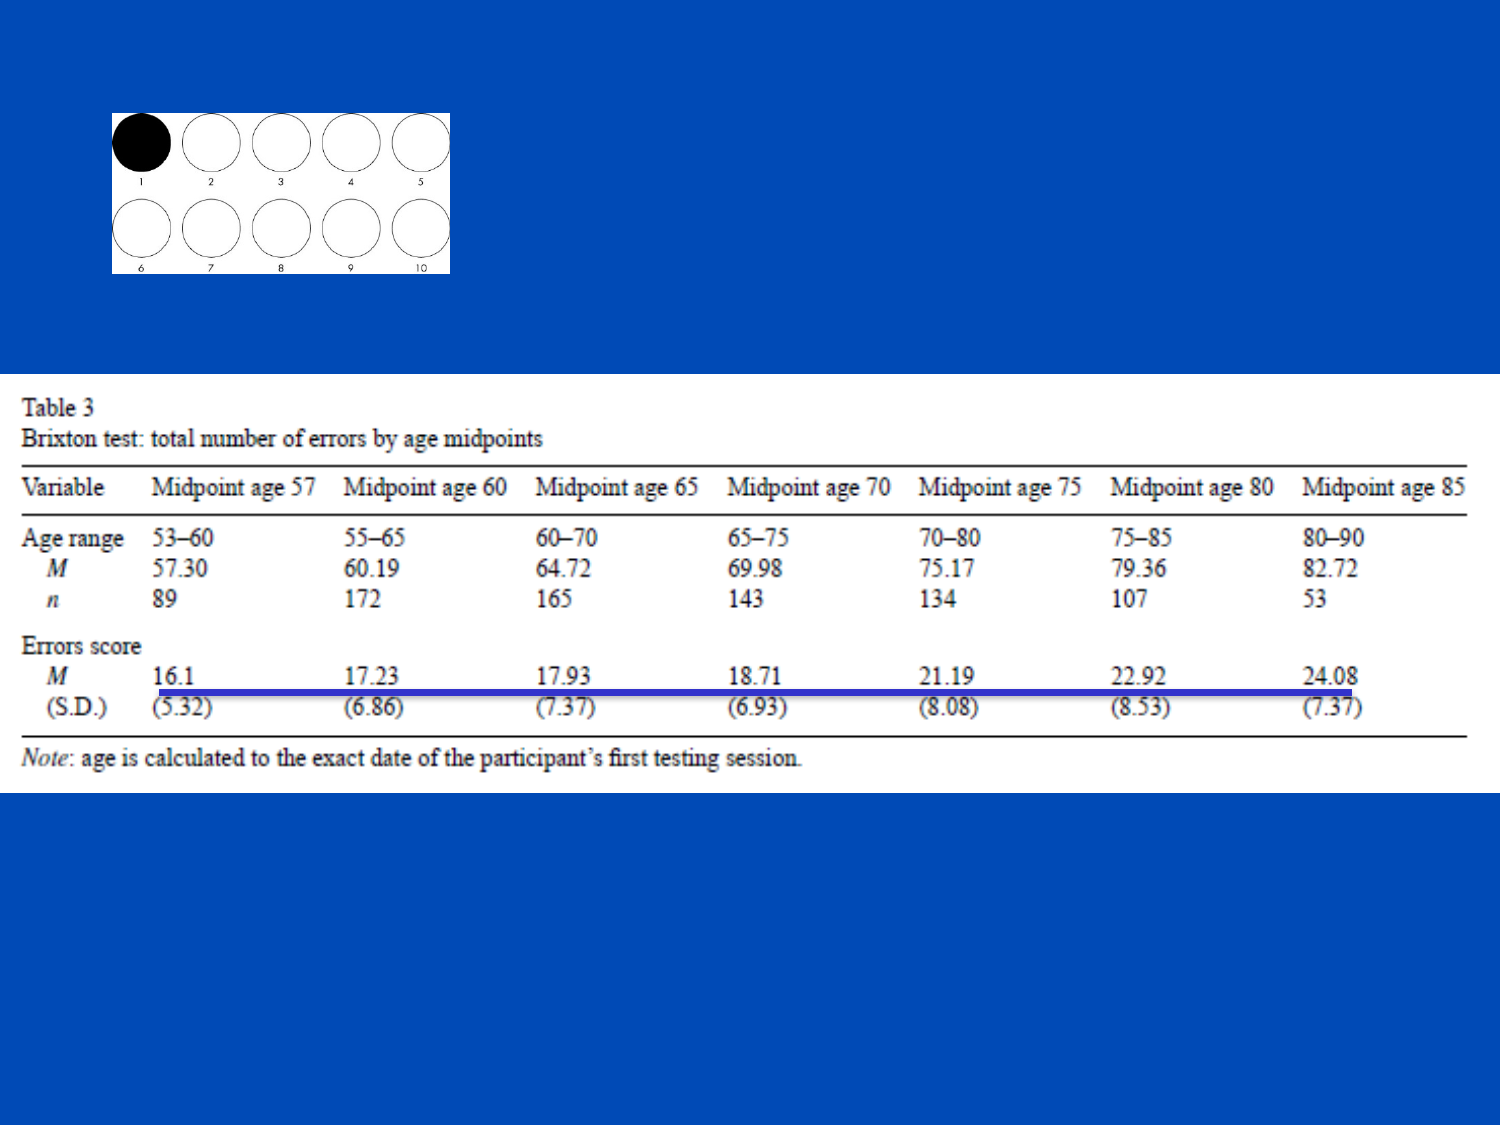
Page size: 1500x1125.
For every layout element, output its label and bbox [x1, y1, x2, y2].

list [0, 374, 1500, 793]
picture [111, 113, 450, 275]
